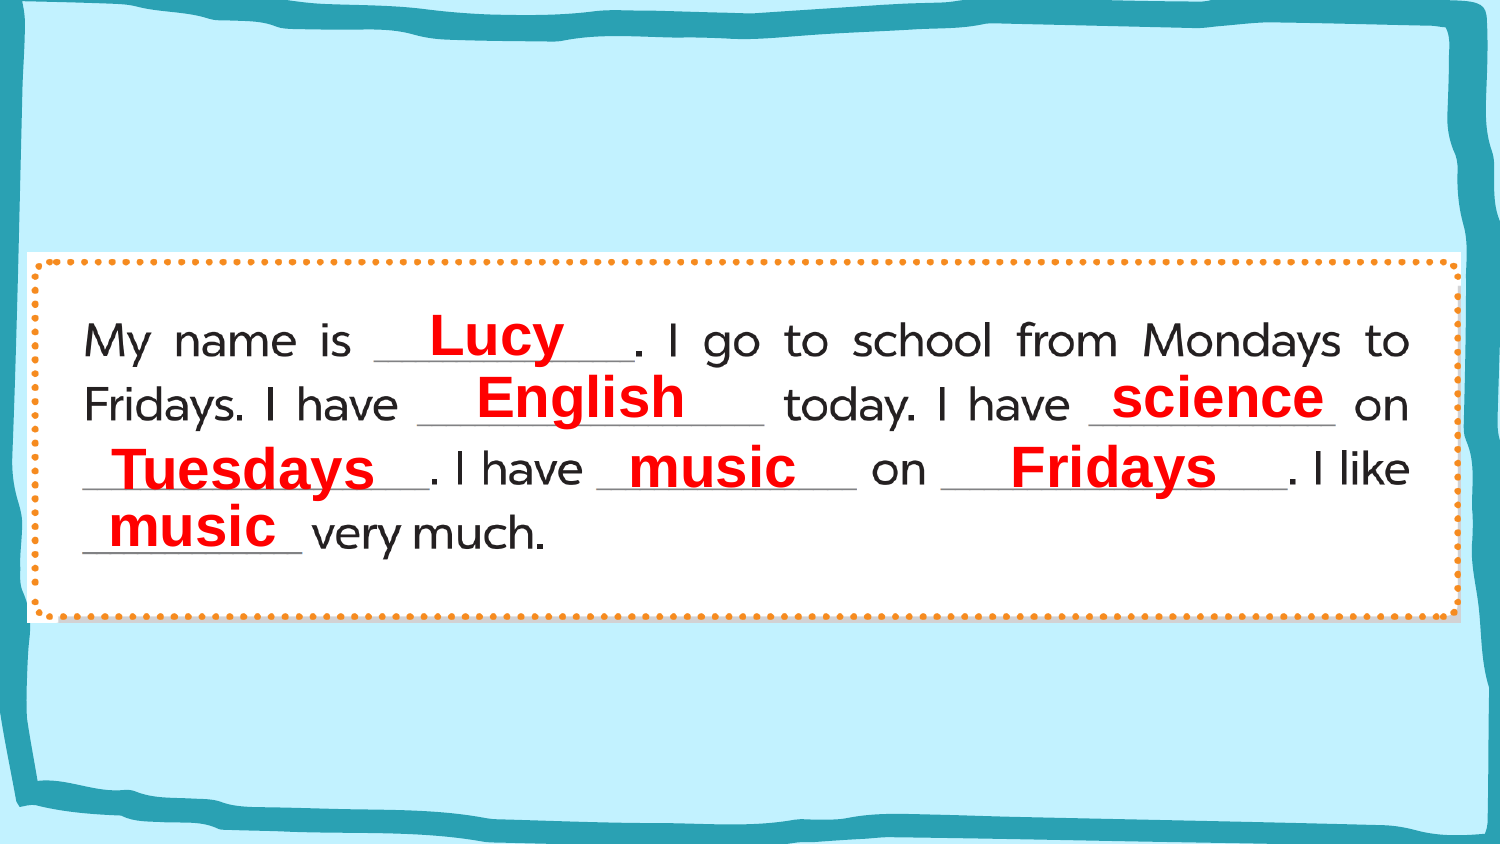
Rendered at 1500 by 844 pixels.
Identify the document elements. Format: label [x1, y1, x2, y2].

picture [26, 252, 1461, 623]
